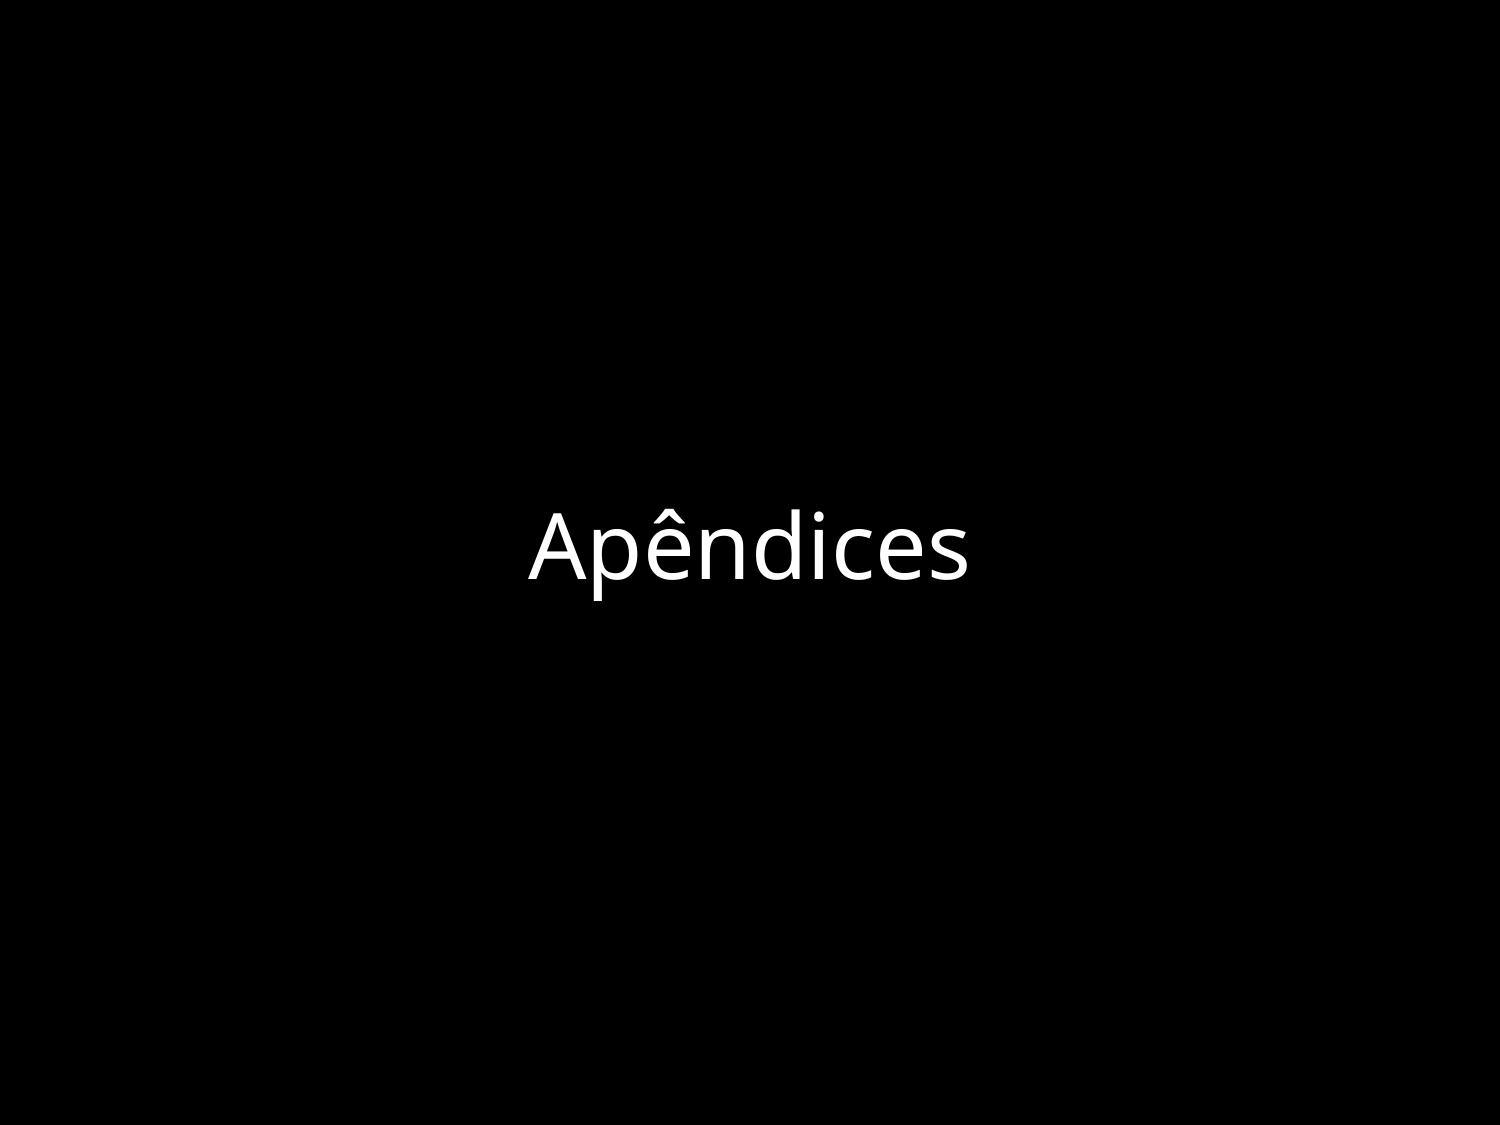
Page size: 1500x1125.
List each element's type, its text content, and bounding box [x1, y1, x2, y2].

title Apêndices [0, 449, 1500, 638]
